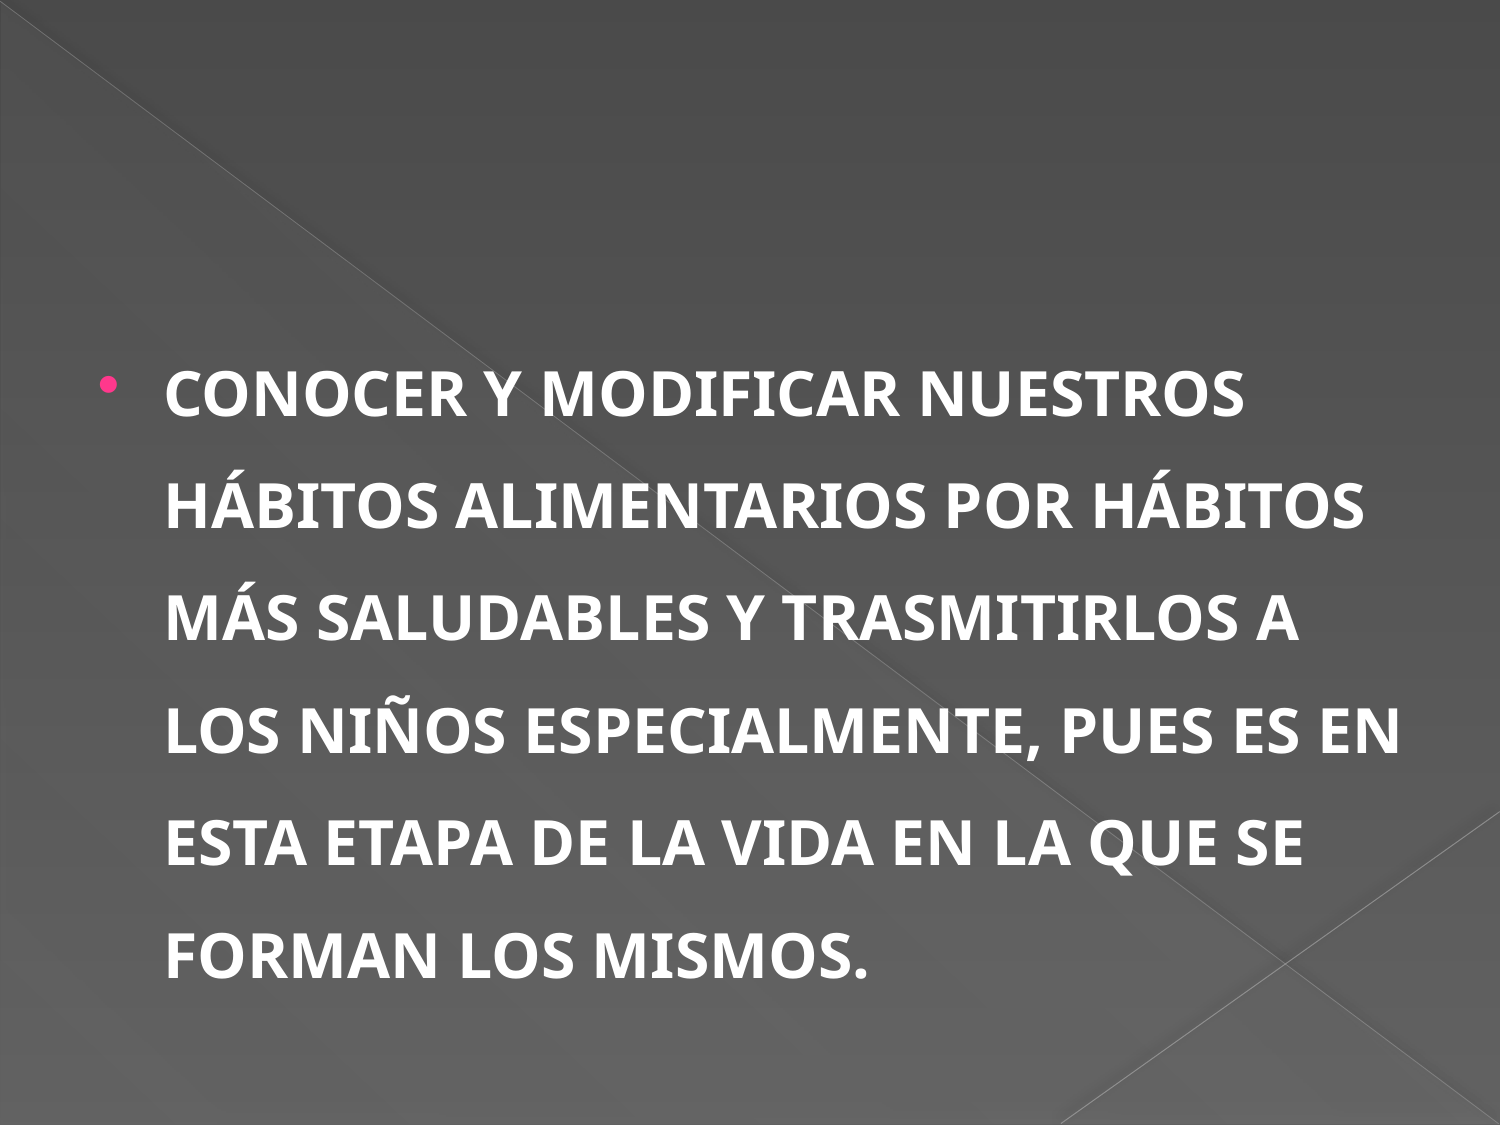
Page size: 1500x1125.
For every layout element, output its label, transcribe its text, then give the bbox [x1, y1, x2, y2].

list CONOCER Y MODIFICAR NUESTROS HÁBITOS ALIMENTARIOS POR HÁBITOS MÁS SALUDABLES Y TRASMITIRLOS A LOS NIÑOS ESPECIALMENTE, PUES ES EN ESTA ETAPA DE LA VIDA EN LA QUE SE FORMAN LOS MISMOS. [75, 308, 1425, 1059]
